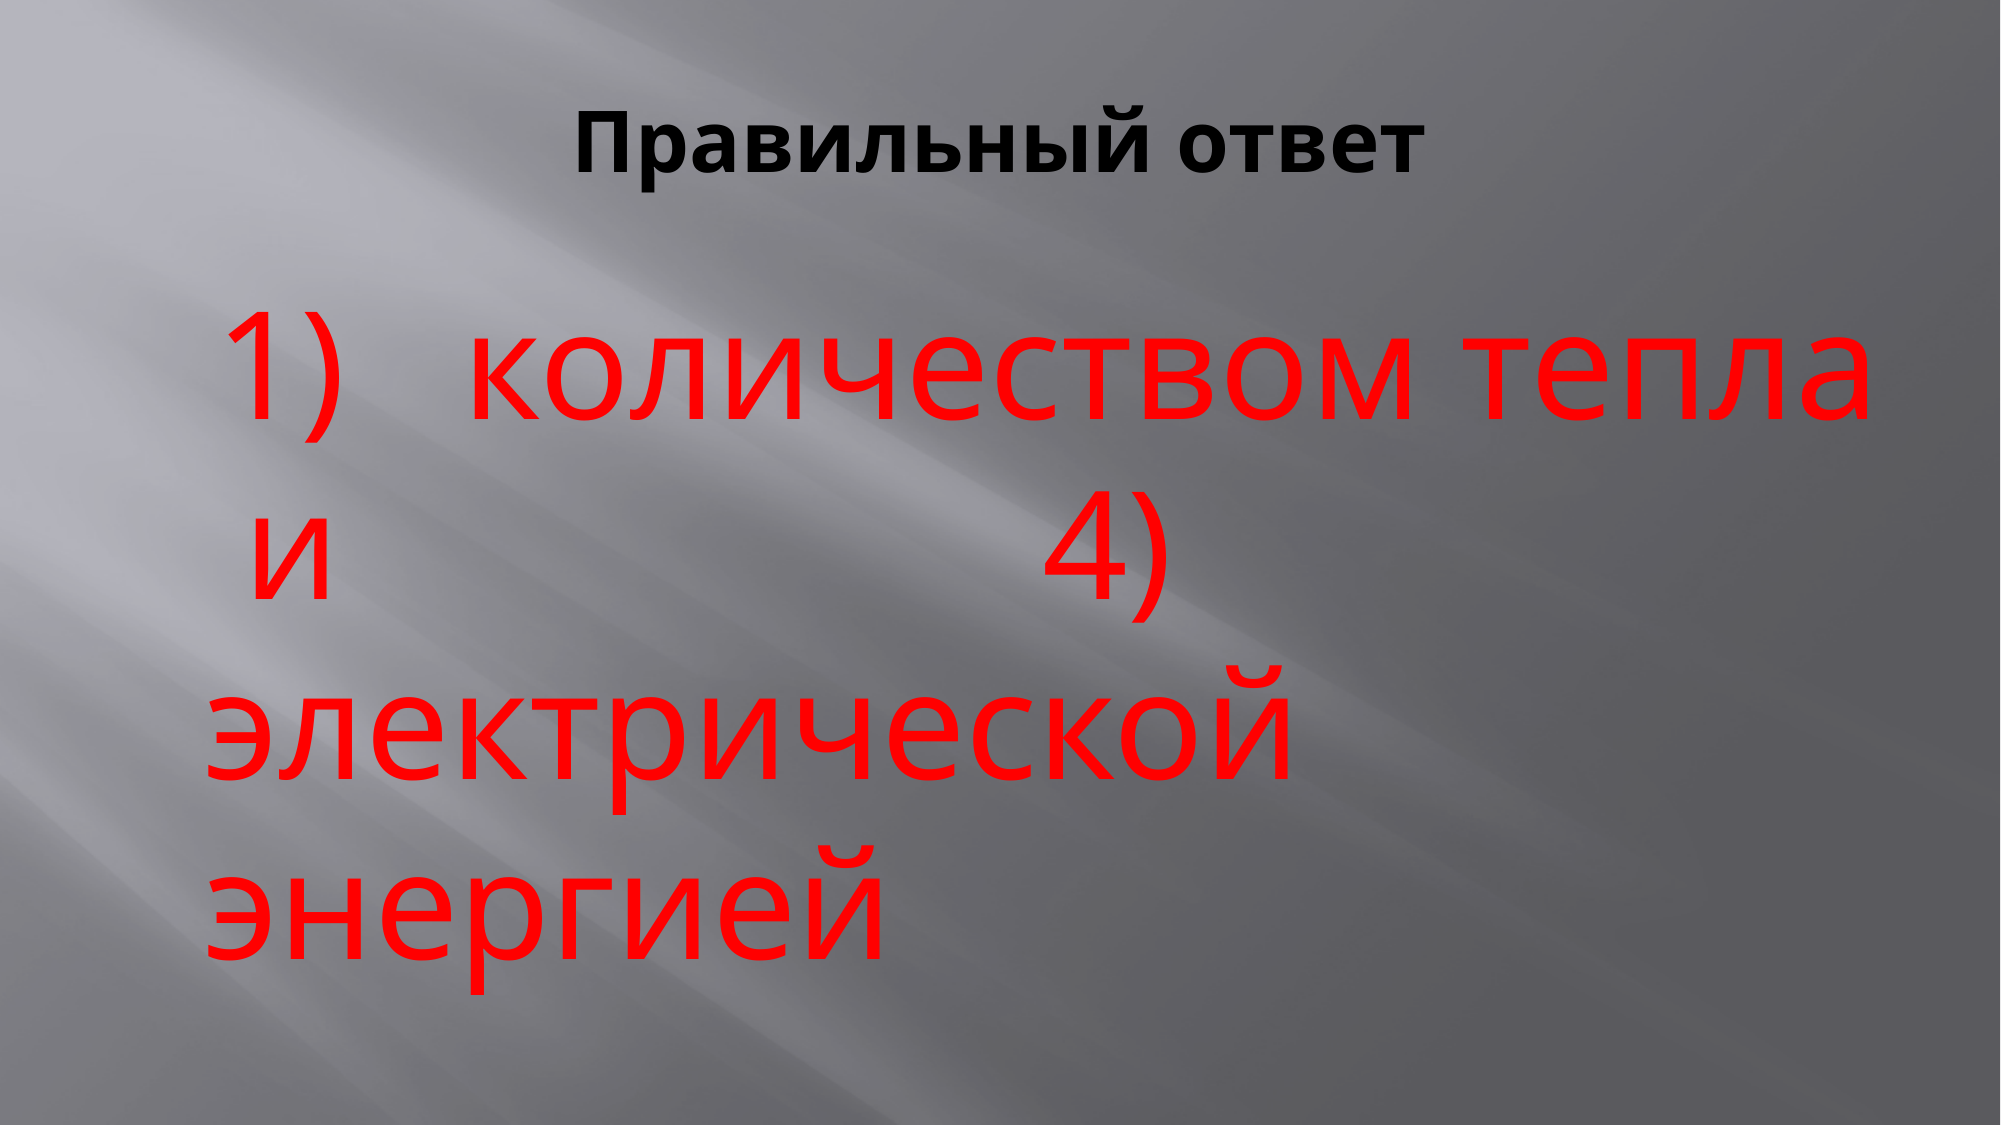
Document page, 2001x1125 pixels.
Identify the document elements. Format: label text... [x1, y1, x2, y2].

title Правильный ответ [99, 45, 1900, 233]
list 1) количеством тепла и 4) электрической энергией [99, 262, 1900, 1035]
